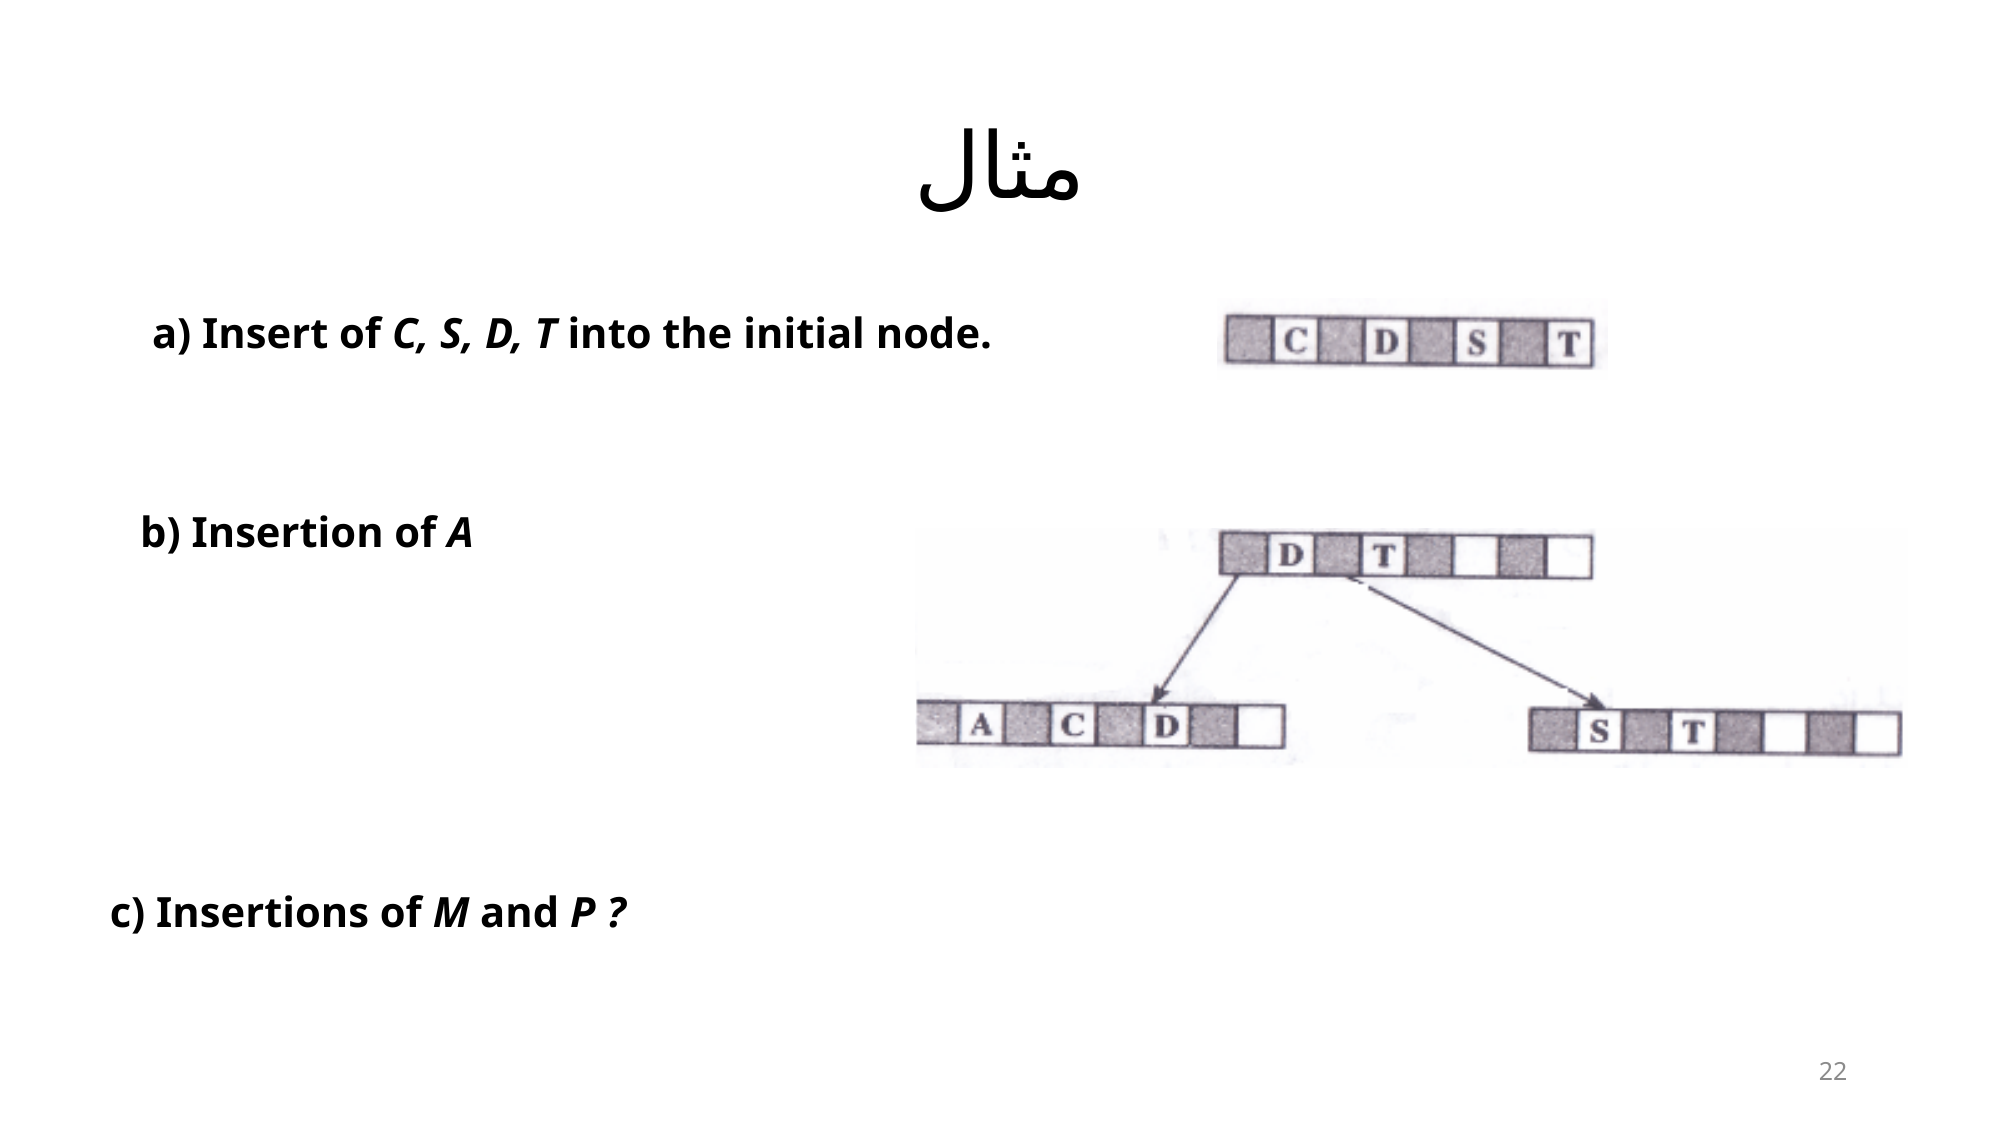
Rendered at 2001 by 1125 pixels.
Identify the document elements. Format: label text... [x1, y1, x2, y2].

picture [1217, 298, 1608, 380]
text_box b) Insertion of A [125, 498, 656, 564]
slide_number 22 [1412, 1042, 1863, 1103]
text_box c) Insertions of M and P ? [95, 878, 815, 944]
title مثال [137, 59, 1863, 278]
text_box a) Insert of C, S, D, T into the initial node. [137, 298, 1036, 364]
picture [915, 528, 1908, 768]
